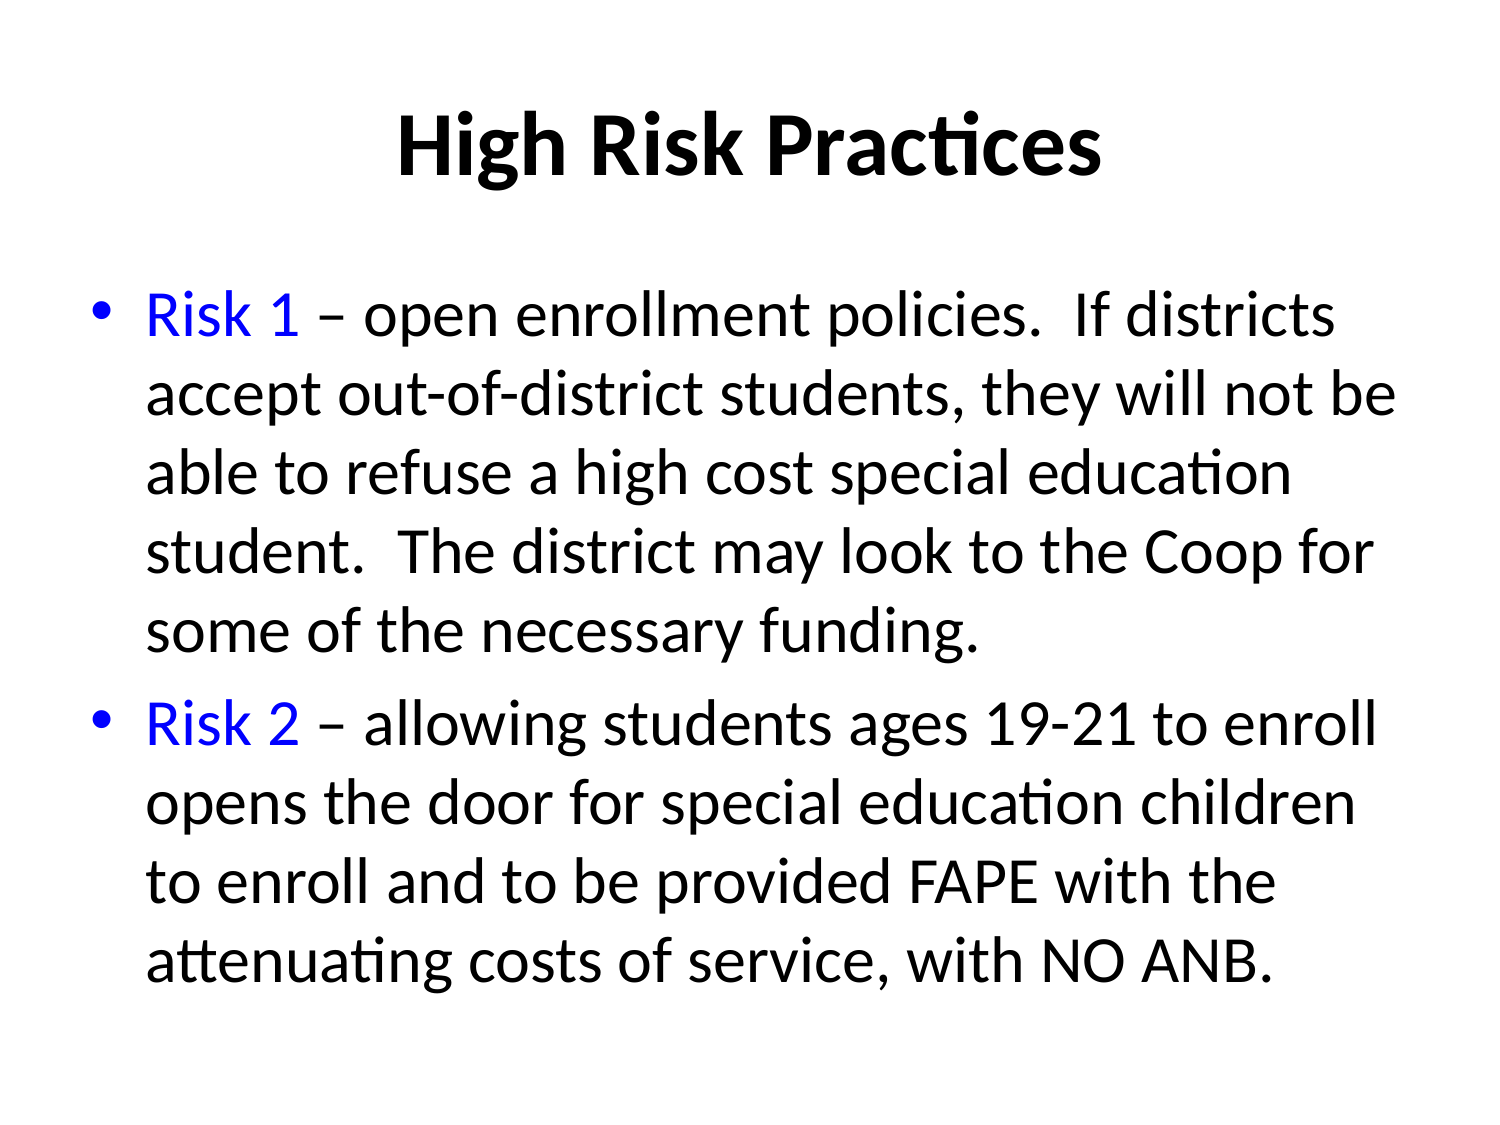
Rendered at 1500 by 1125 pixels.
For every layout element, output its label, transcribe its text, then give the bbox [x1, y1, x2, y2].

list Risk 1 – open enrollment policies. If districts accept out-of-district students, they will not be able to refuse a high cost special education student. The district may look to the Coop for some of the necessary funding. Risk 2 – allowing students ages 19-21 to enroll opens the door for special education children to enroll and to be provided FAPE with the attenuating costs of service, with NO ANB. [75, 262, 1425, 1005]
title High Risk Practices [75, 45, 1425, 233]
